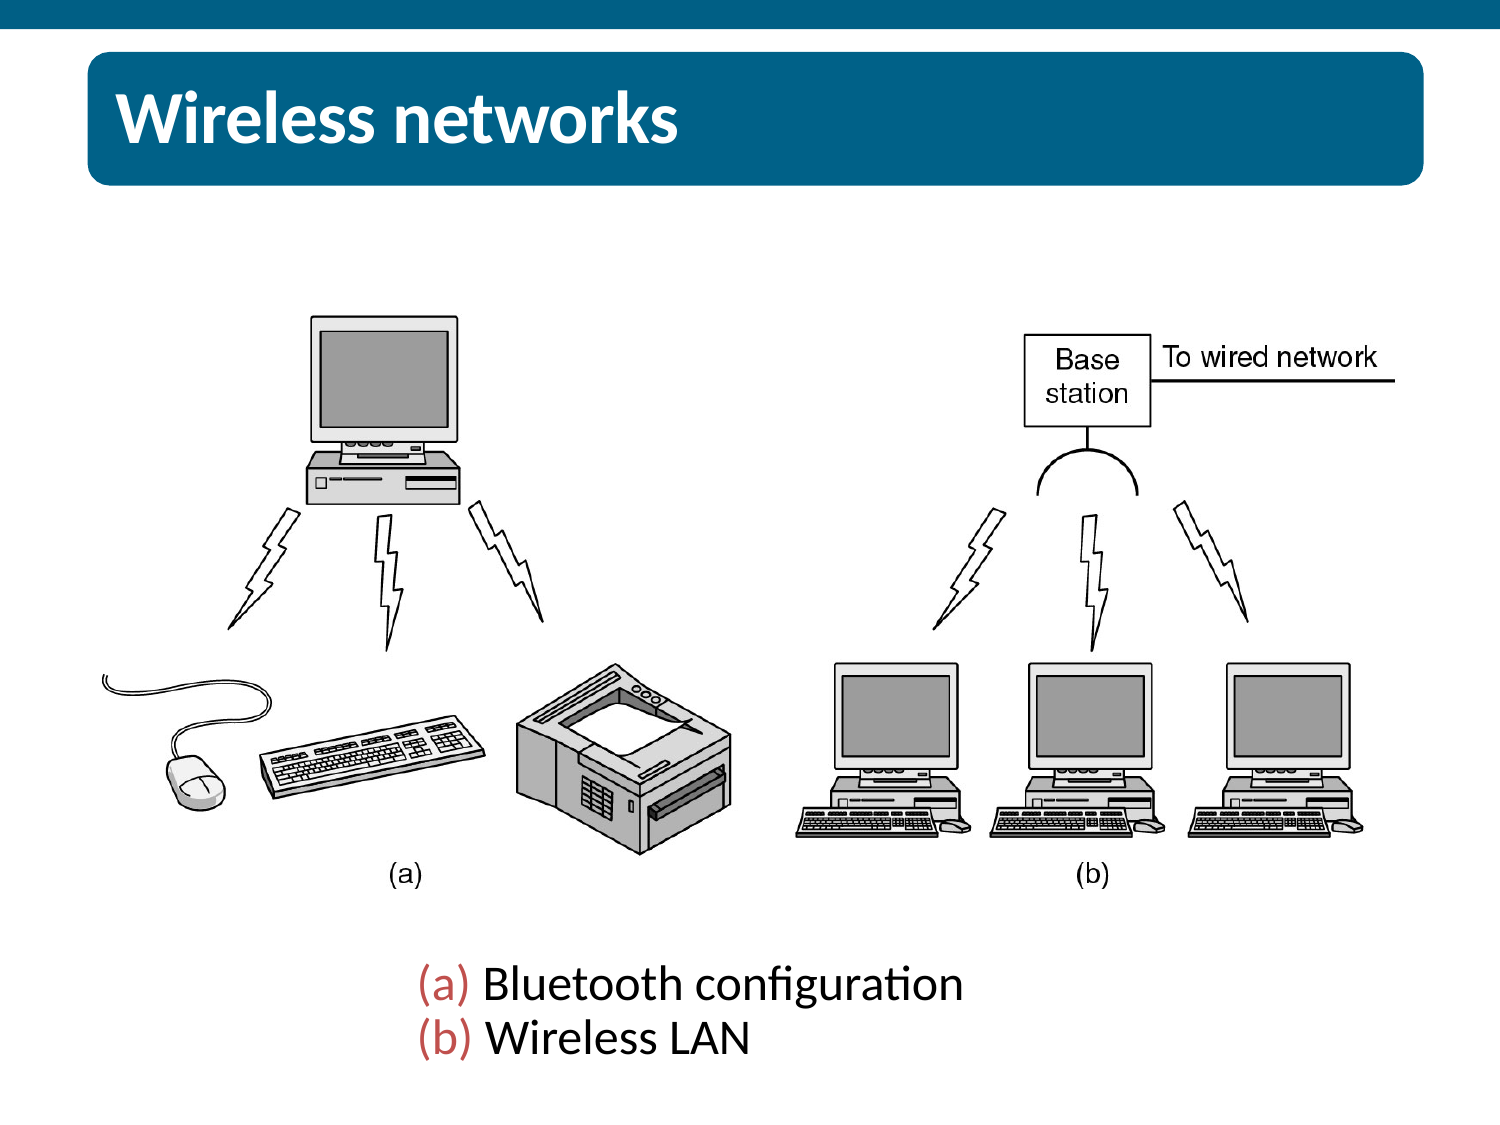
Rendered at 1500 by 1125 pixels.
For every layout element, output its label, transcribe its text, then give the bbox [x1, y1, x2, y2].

list (a) Bluetooth configuration (b) Wireless LAN [416, 957, 1500, 1095]
picture [101, 312, 1399, 889]
text_box Wireless networks [113, 66, 1082, 159]
text_box [87, 51, 1424, 186]
